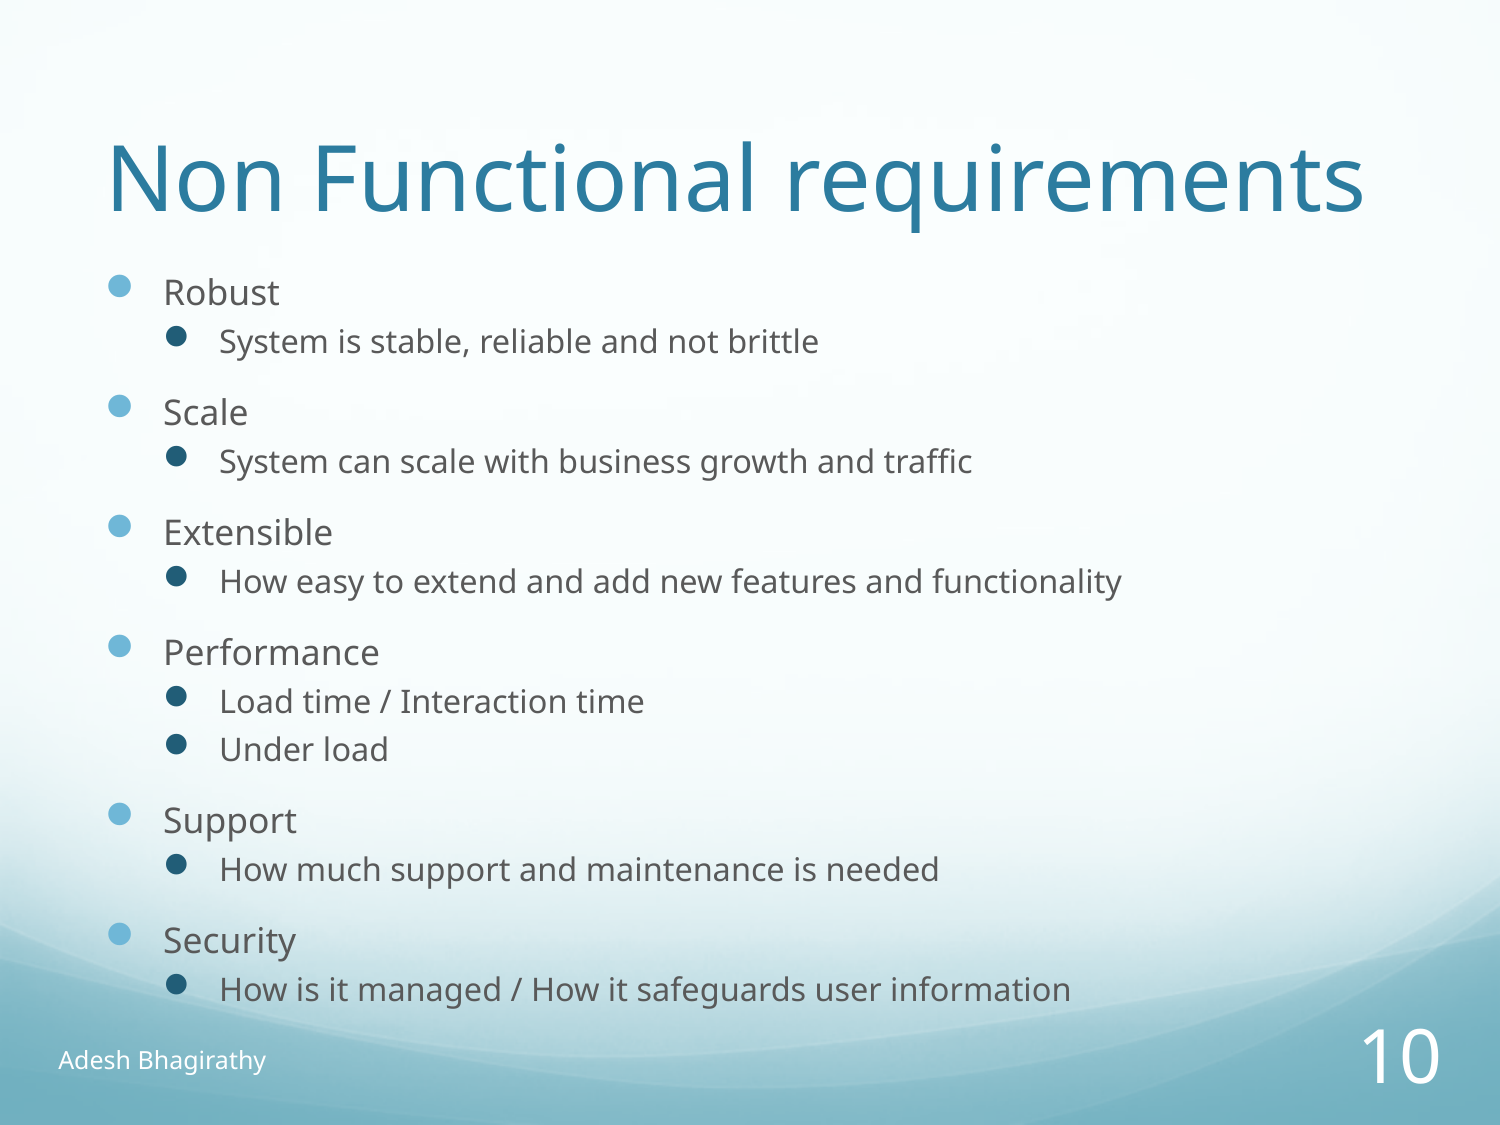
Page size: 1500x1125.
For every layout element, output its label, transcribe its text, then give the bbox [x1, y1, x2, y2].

title Non Functional requirements [90, 17, 1410, 237]
slide_number 10 [1295, 1029, 1459, 1090]
list Robust System is stable, reliable and not brittle Scale System can scale with business growth and traffic Extensible How easy to extend and add new features and functionality Performance Load time / Interaction time Under load Support How much support and maintenance is needed Security How is it managed / How it safeguards user information [90, 262, 1410, 1018]
footer Adesh Bhagirathy [43, 1029, 838, 1090]
